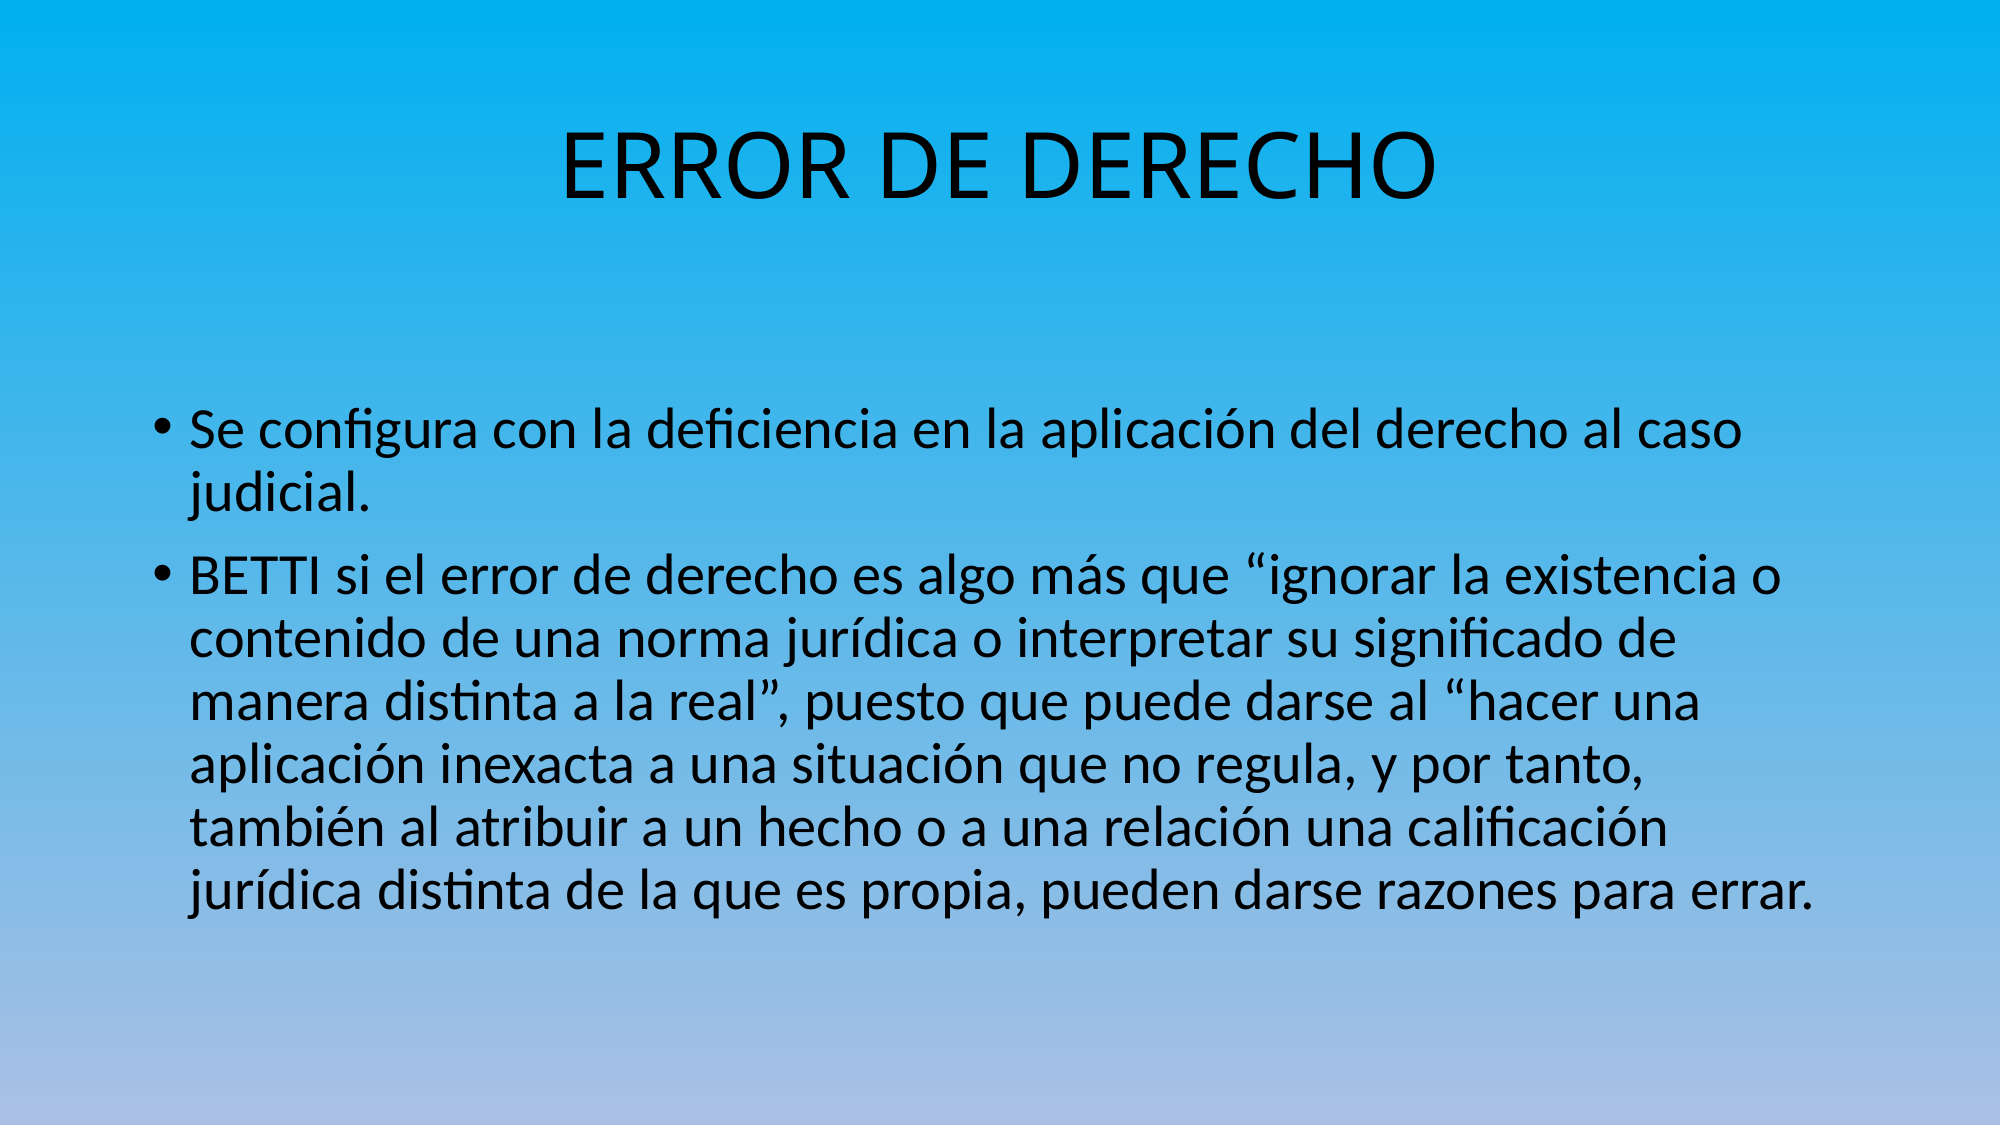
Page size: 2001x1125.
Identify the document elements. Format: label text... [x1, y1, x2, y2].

title ERROR DE DERECHO [137, 59, 1863, 278]
list Se configura con la deficiencia en la aplicación del derecho al caso judicial. BETTI si el error de derecho es algo más que “ignorar la existencia o contenido de una norma jurídica o interpretar su significado de manera distinta a la real”, puesto que puede darse al “hacer una aplicación inexacta a una situación que no regula, y por tanto, también al atribuir a un hecho o a una relación una calificación jurídica distinta de la que es propia, pueden darse razones para errar. [137, 299, 1863, 1014]
